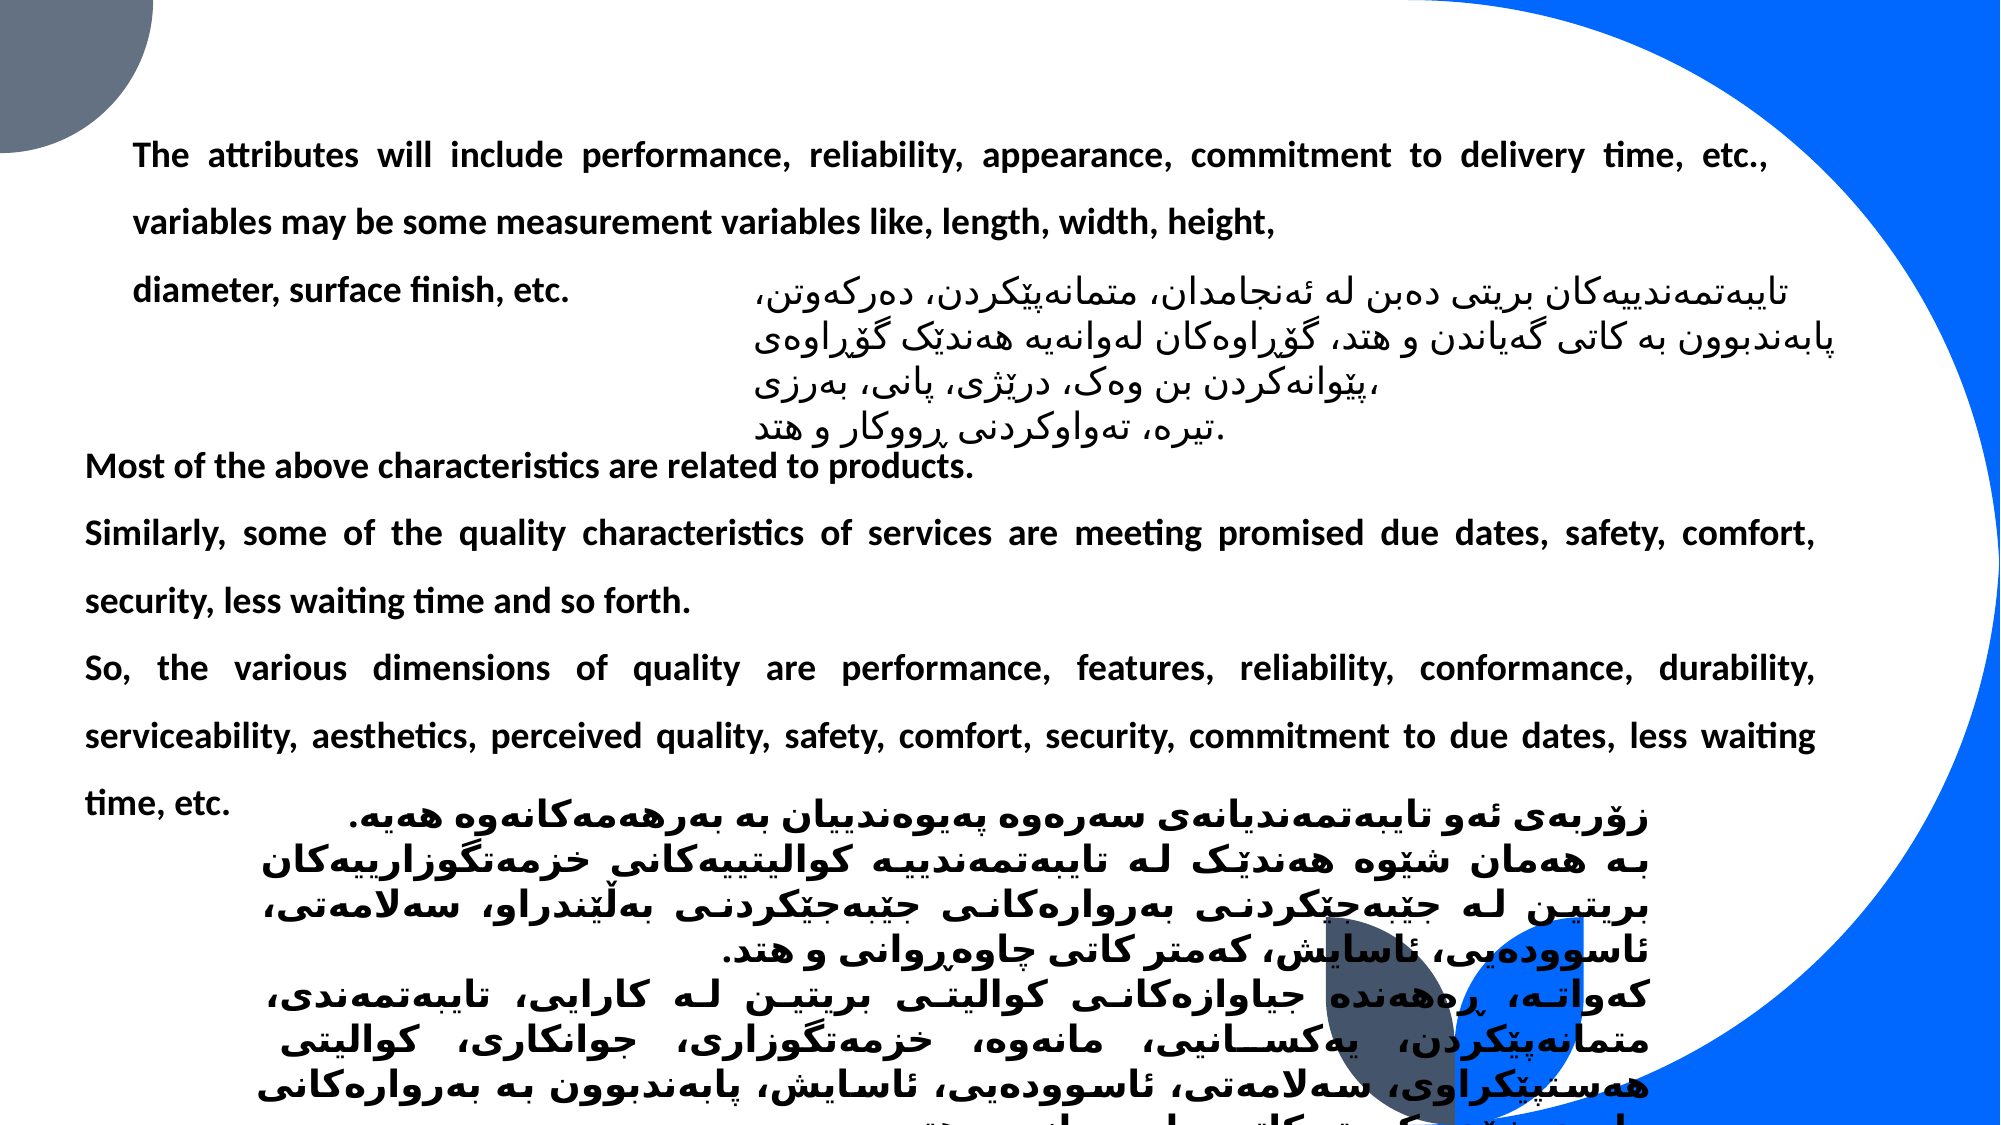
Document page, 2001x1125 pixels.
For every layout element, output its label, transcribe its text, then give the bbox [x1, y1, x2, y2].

text_box The attributes will include performance, reliability, appearance, commitment to delivery time, etc., variables may be some measurement variables like, length, width, height, diameter, surface finish, etc. [117, 99, 1786, 317]
text_box تایبەتمەندییەکان بریتی دەبن لە ئەنجامدان، متمانەپێکردن، دەرکەوتن، پابەندبوون بە کاتی گەیاندن و هتد، گۆڕاوەکان لەوانەیە هەندێک گۆڕاوەی پێوانەکردن بن وەک، درێژی، پانی، بەرزی، تیرە، تەواوکردنی ڕووکار و هتد. [738, 259, 1952, 455]
text_box Most of the above characteristics are related to products. Similarly, some of the quality characteristics of services are meeting promised due dates, safety, comfort, security, less waiting time and so forth. So, the various dimensions of quality are performance, features, reliability, conformance, durability, serviceability, aesthetics, perceived quality, safety, comfort, security, commitment to due dates, less waiting time, etc. [70, 411, 1833, 831]
text_box زۆربەی ئەو تایبەتمەندیانەی سەرەوە پەیوەندییان بە بەرهەمەکانەوە هەیە. بە هەمان شێوە هەندێک لە تایبەتمەندییە کوالیتییەکانی خزمەتگوزارییەکان بریتین لە جێبەجێکردنی بەروارەکانی جێبەجێکردنی بەڵێندراو، سەلامەتی، ئاسوودەیی، ئاسایش، کەمتر کاتی چاوەڕوانی و هتد. کەواتە، ڕەهەندە جیاوازەکانی کوالیتی بریتین لە کارایی، تایبەتمەندی، متمانەپێکردن، یەکسانیی، مانەوە، خزمەتگوزاری، جوانکاری، کوالیتی هەستپێکراوی، سەلامەتی، ئاسوودەیی، ئاسایش، پابەندبوون بە بەروارەکانی وادەی خۆی، کەمتر کاتی چاوەڕوانی و هتد. [237, 782, 1666, 1125]
